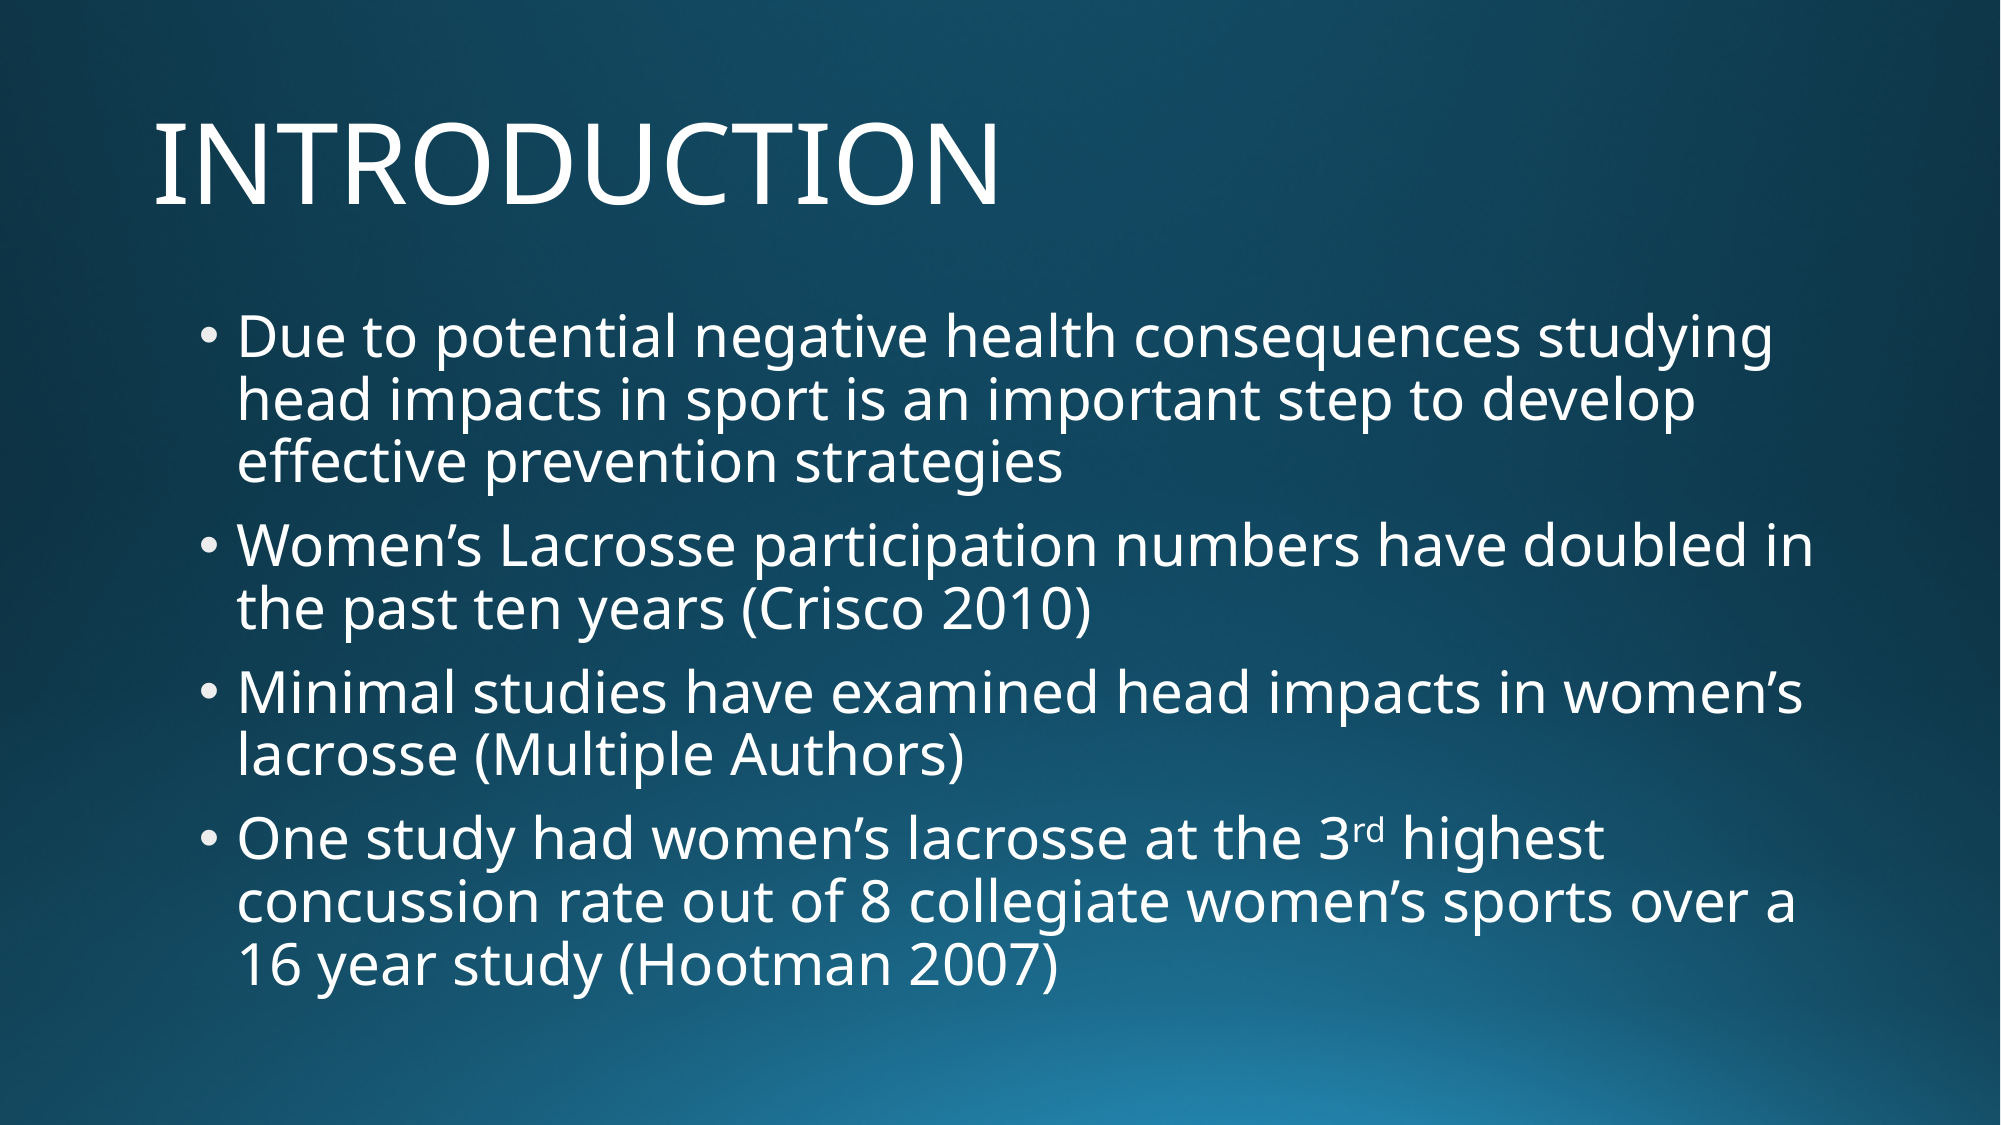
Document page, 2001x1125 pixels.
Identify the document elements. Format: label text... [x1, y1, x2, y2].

title INTRODUCTION [137, 59, 1863, 278]
picture [0, 0, 2001, 1125]
list Due to potential negative health consequences studying head impacts in sport is an important step to develop effective prevention strategies Women’s Lacrosse participation numbers have doubled in the past ten years (Crisco 2010) Minimal studies have examined head impacts in women’s lacrosse (Multiple Authors) One study had women’s lacrosse at the 3rd highest concussion rate out of 8 collegiate women’s sports over a 16 year study (Hootman 2007) [183, 299, 1863, 1014]
